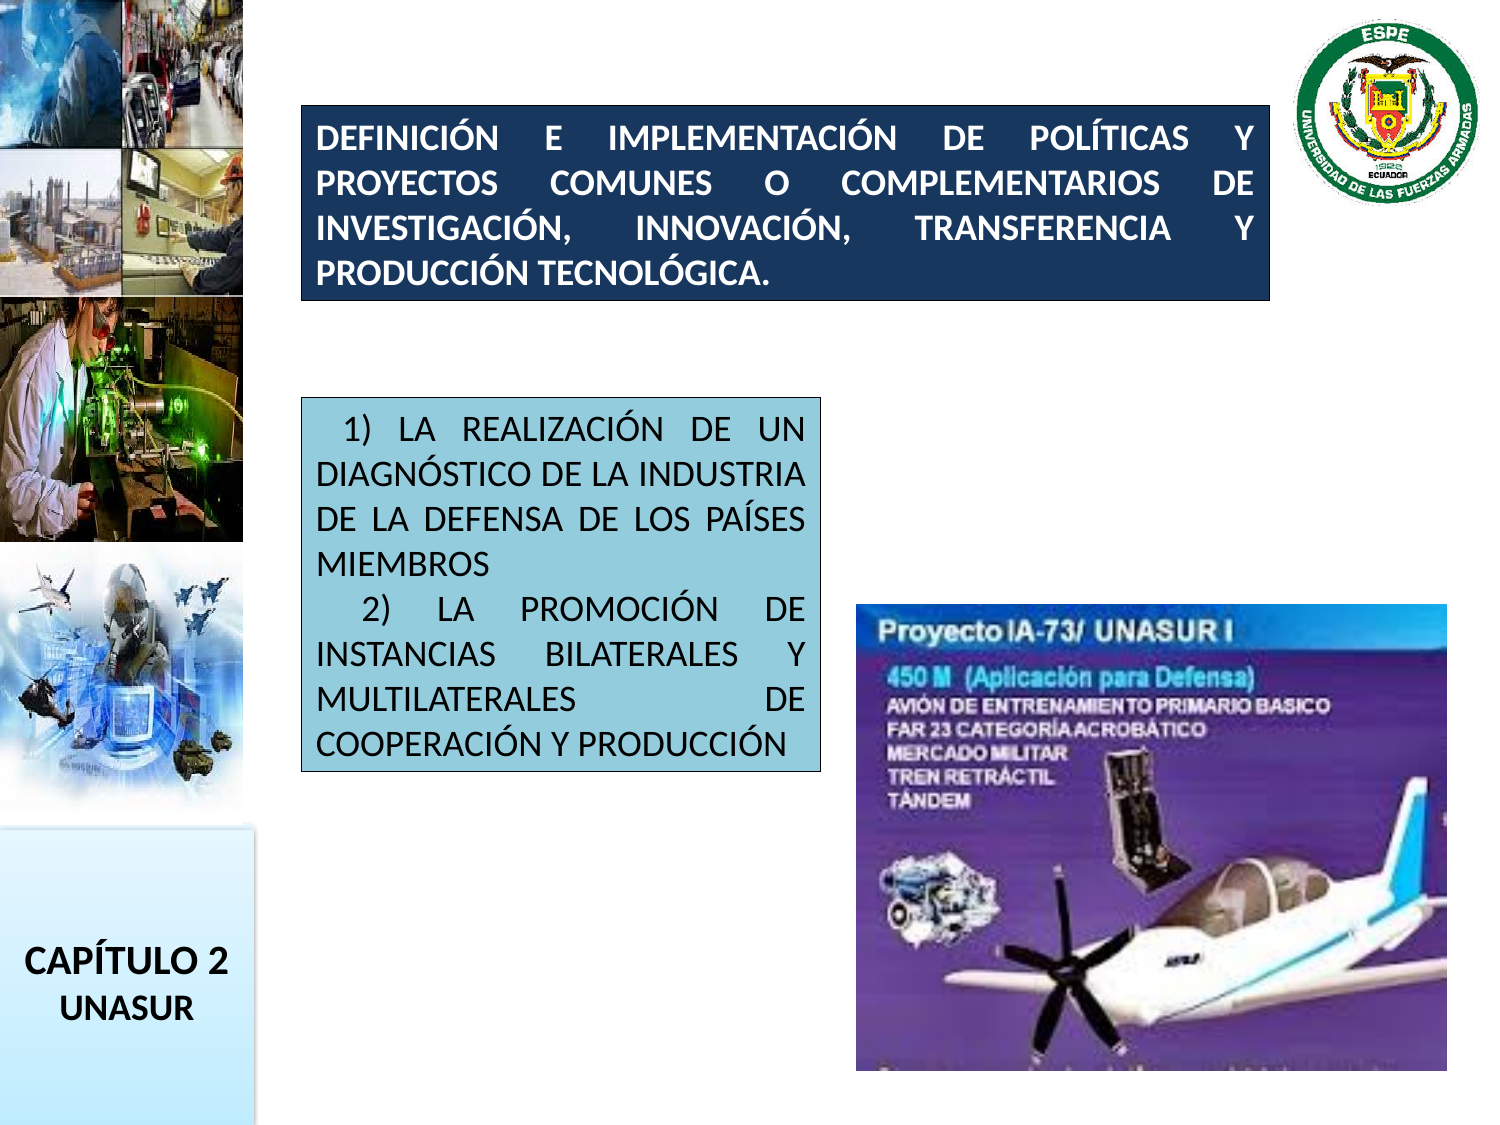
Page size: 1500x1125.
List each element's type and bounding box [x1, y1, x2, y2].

picture [856, 604, 1448, 1071]
text_box [0, 0, 1480, 1125]
